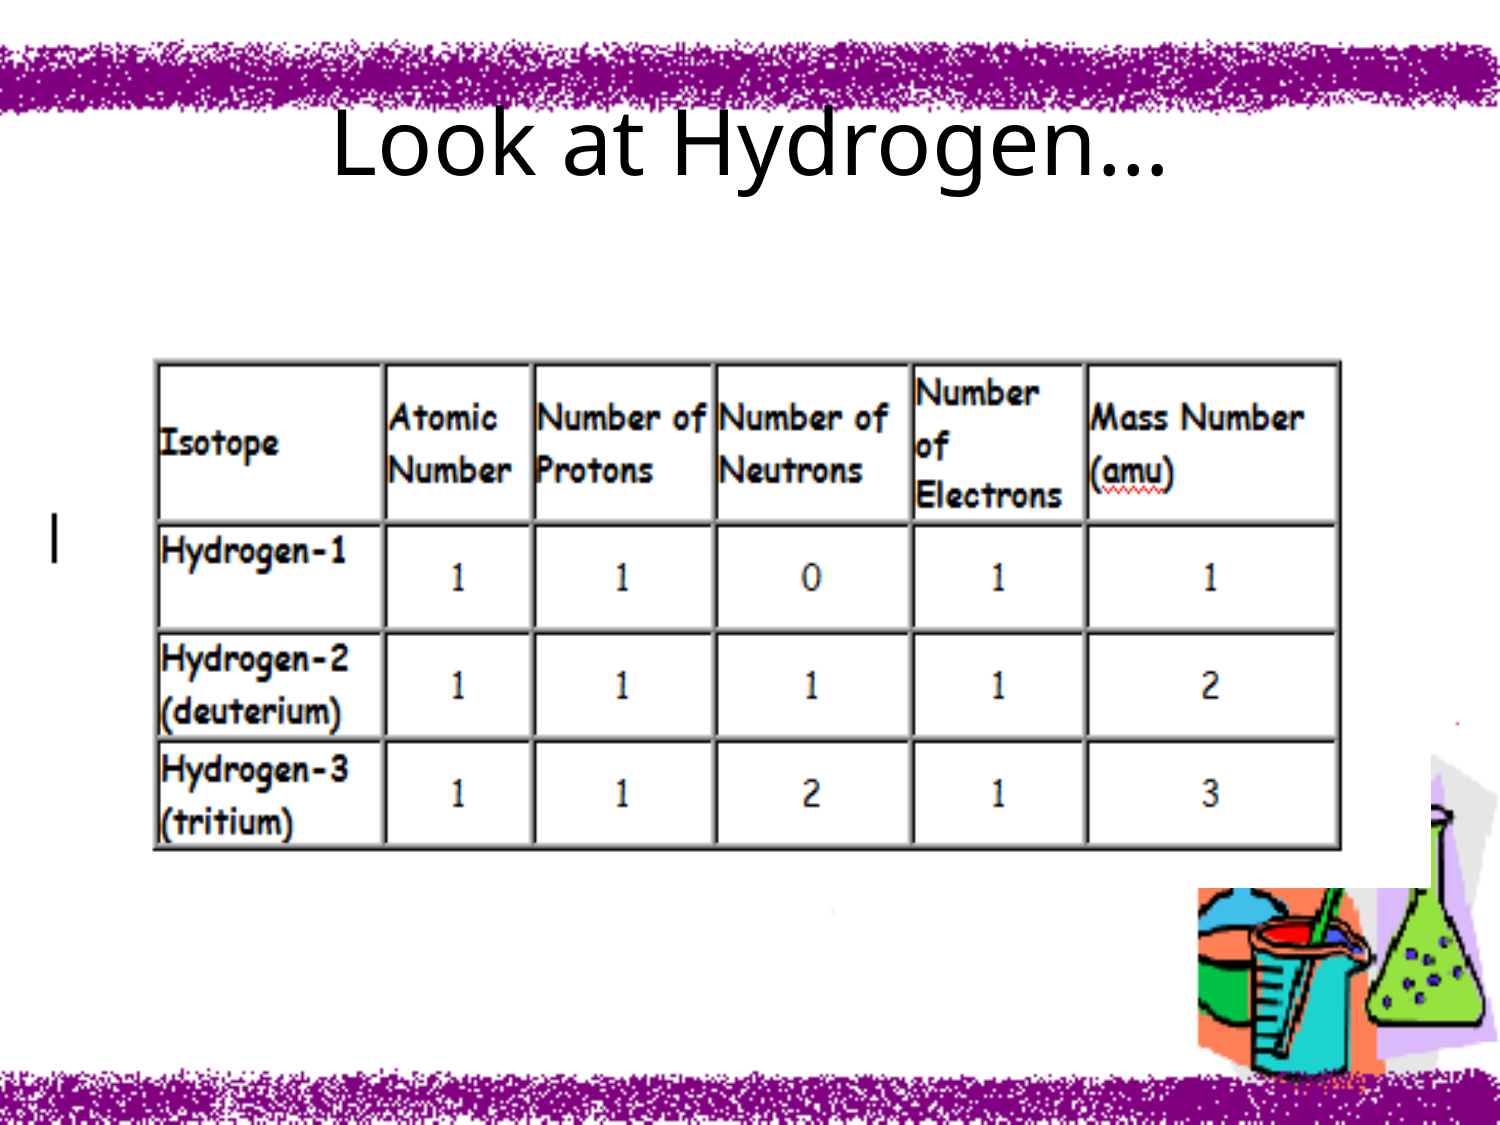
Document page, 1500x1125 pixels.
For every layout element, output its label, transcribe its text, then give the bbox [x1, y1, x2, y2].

picture [0, 0, 1500, 1125]
title Look at Hydrogen… [74, 44, 1426, 233]
